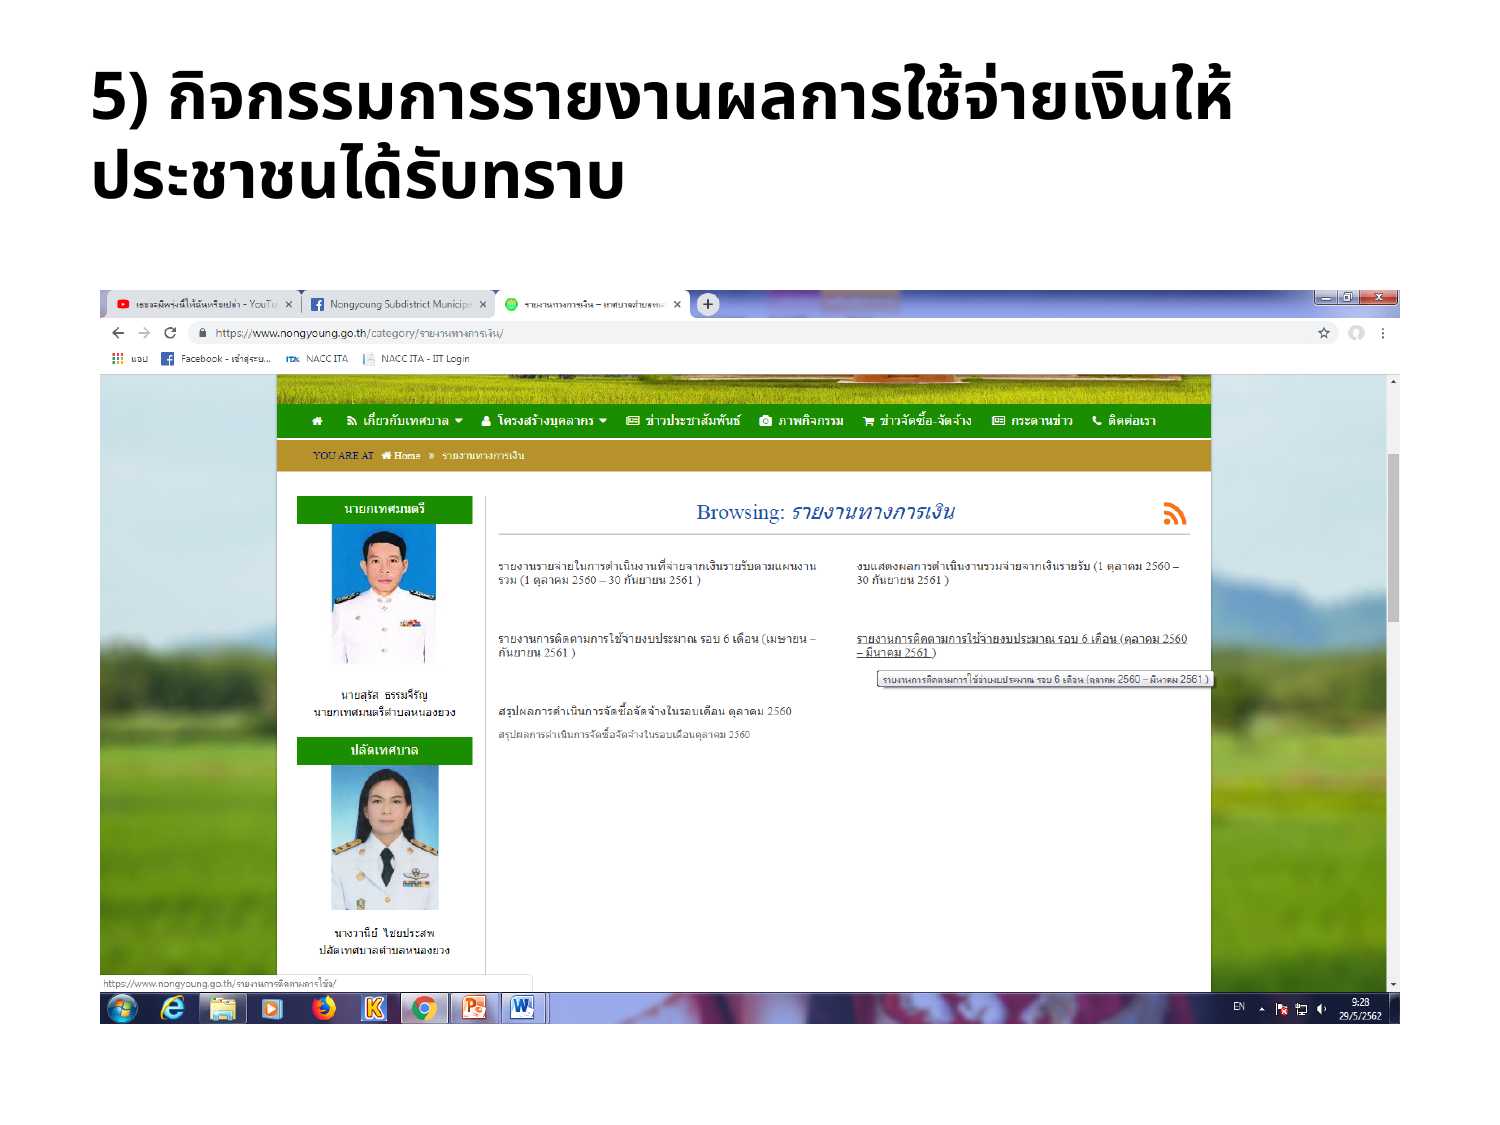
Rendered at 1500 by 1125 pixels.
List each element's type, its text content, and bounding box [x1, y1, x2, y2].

title 5) กิจกรรมการรายงานผลการใช้จ่ายเงินให้ประชาชนได้รับทราบ [75, 45, 1425, 220]
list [100, 290, 1400, 1024]
